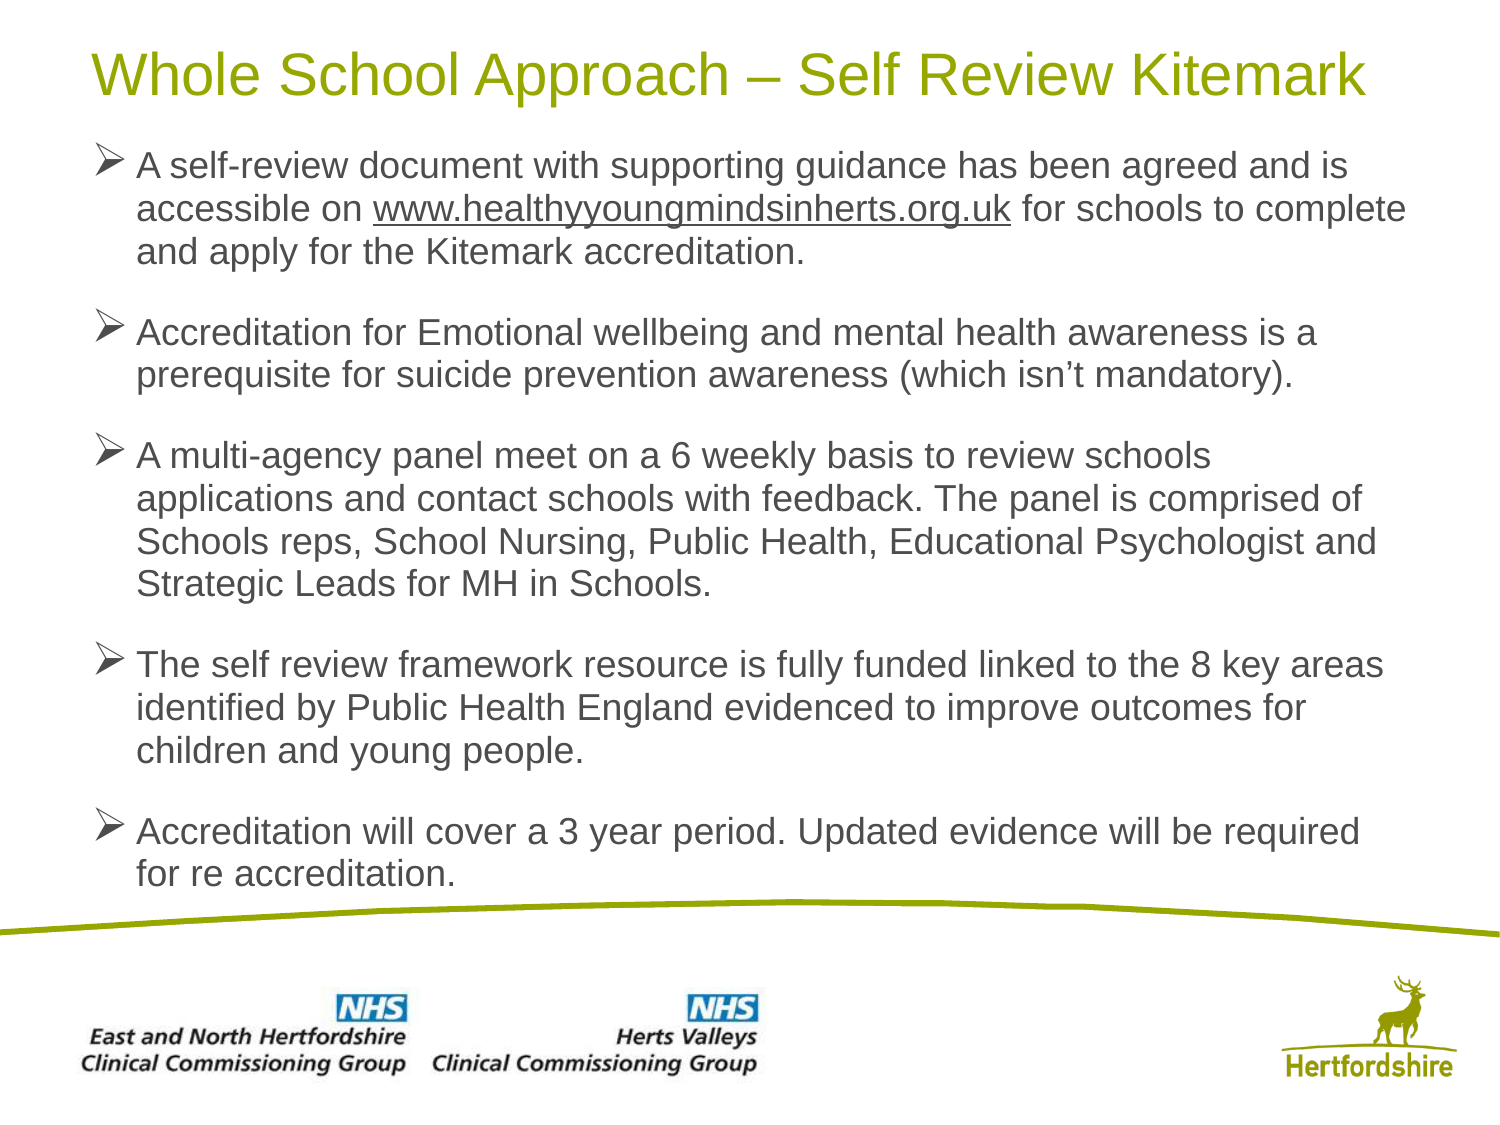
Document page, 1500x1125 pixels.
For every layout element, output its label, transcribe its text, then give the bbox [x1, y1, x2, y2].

list A self-review document with supporting guidance has been agreed and is accessible on www.healthyyoungmindsinherts.org.uk for schools to complete and apply for the Kitemark accreditation. Accreditation for Emotional wellbeing and mental health awareness is a prerequisite for suicide prevention awareness (which isn’t mandatory). A multi-agency panel meet on a 6 weekly basis to review schools applications and contact schools with feedback. The panel is comprised of Schools reps, School Nursing, Public Health, Educational Psychologist and Strategic Leads for MH in Schools. The self review framework resource is fully funded linked to the 8 key areas identified by Public Health England evidenced to improve outcomes for children and young people. Accreditation will cover a 3 year period. Updated evidence will be required for re accreditation. [76, 137, 1427, 929]
picture [76, 987, 776, 1090]
picture [1238, 929, 1500, 1124]
title Whole School Approach – Self Review Kitemark [76, 19, 1427, 124]
